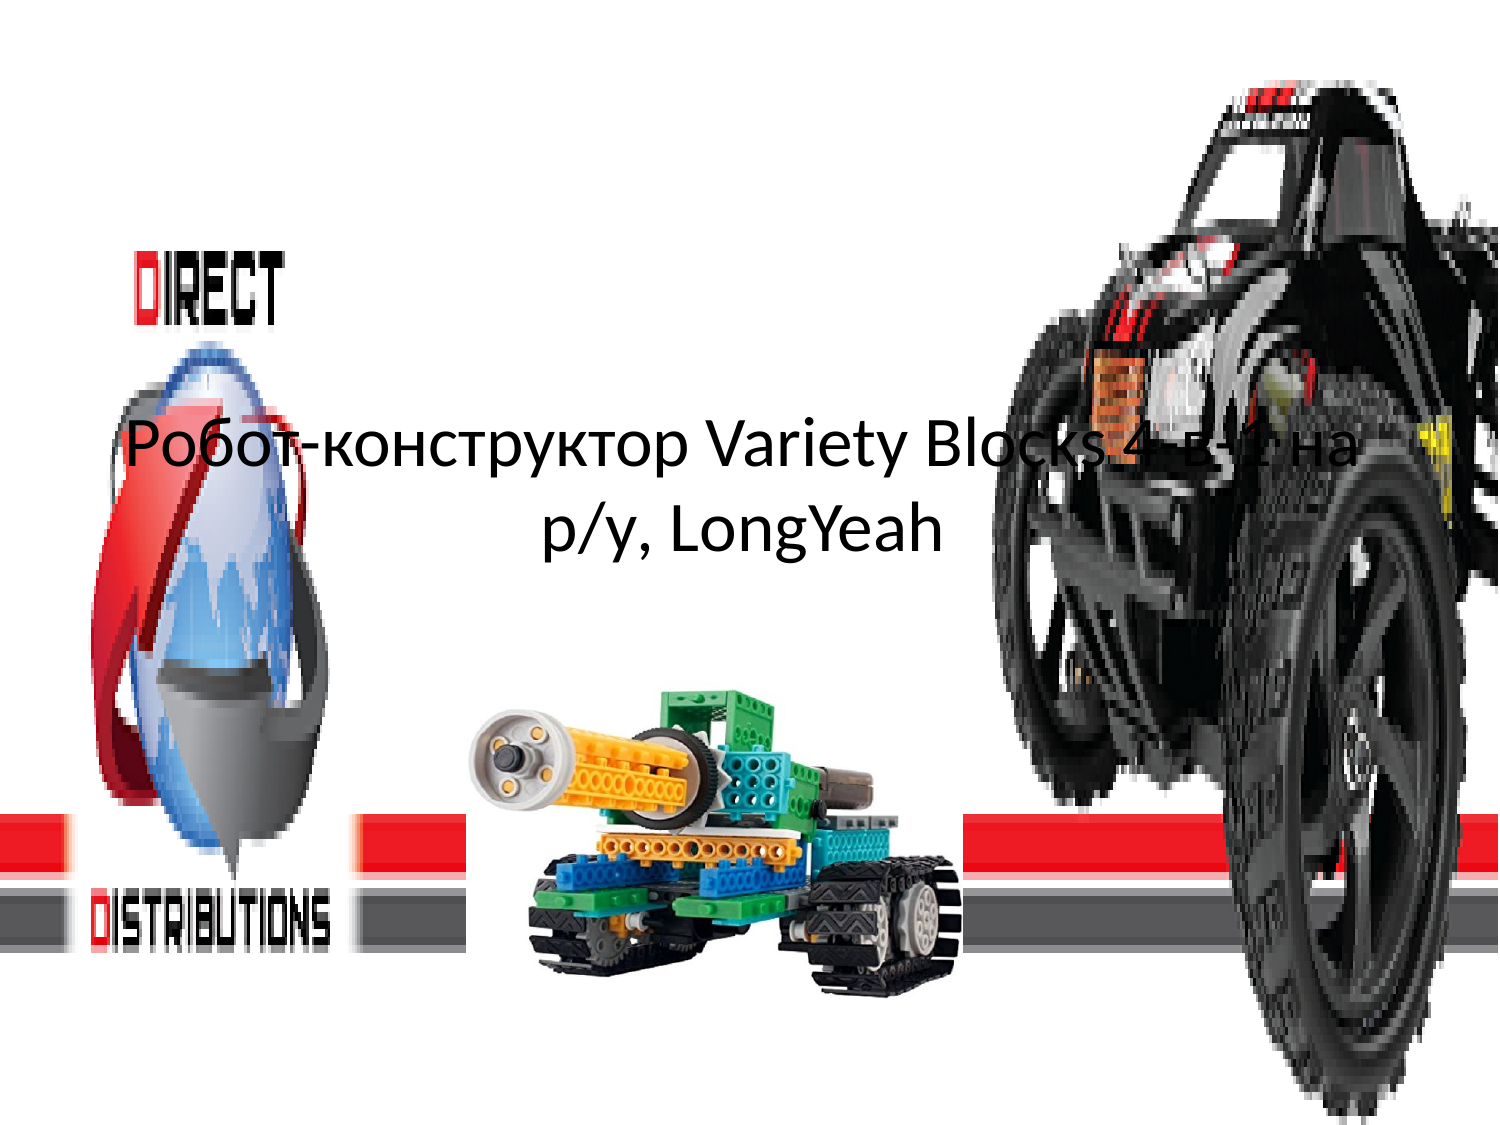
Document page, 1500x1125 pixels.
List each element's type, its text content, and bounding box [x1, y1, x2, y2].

title Робот-конструктор Variety Blocks 4-в-1 на р/у, LongYeah [105, 386, 1381, 575]
picture [0, 0, 1500, 1125]
